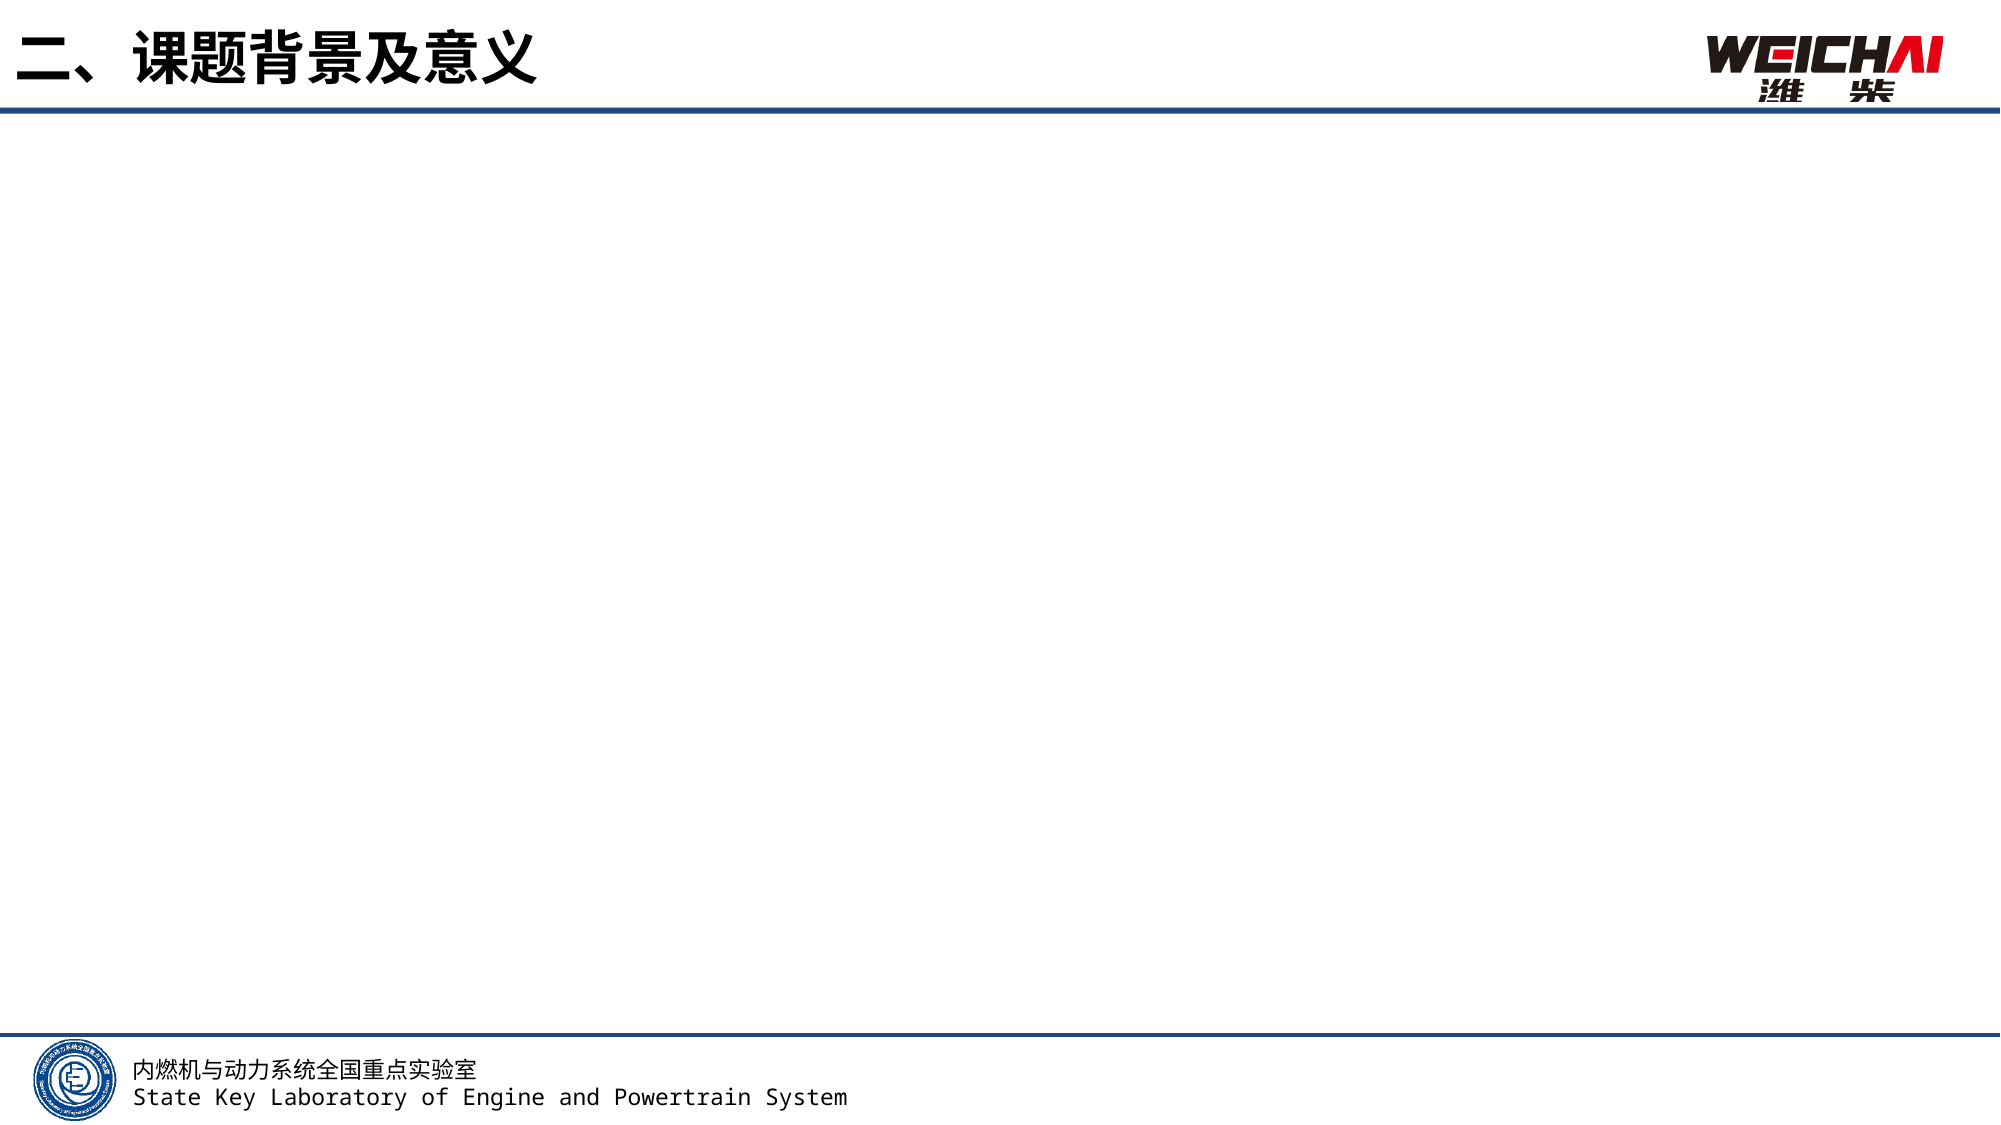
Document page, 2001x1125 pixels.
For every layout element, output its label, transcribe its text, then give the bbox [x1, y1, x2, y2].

title 二、课题背景及意义 [0, 0, 1177, 113]
picture [30, 1031, 121, 1125]
